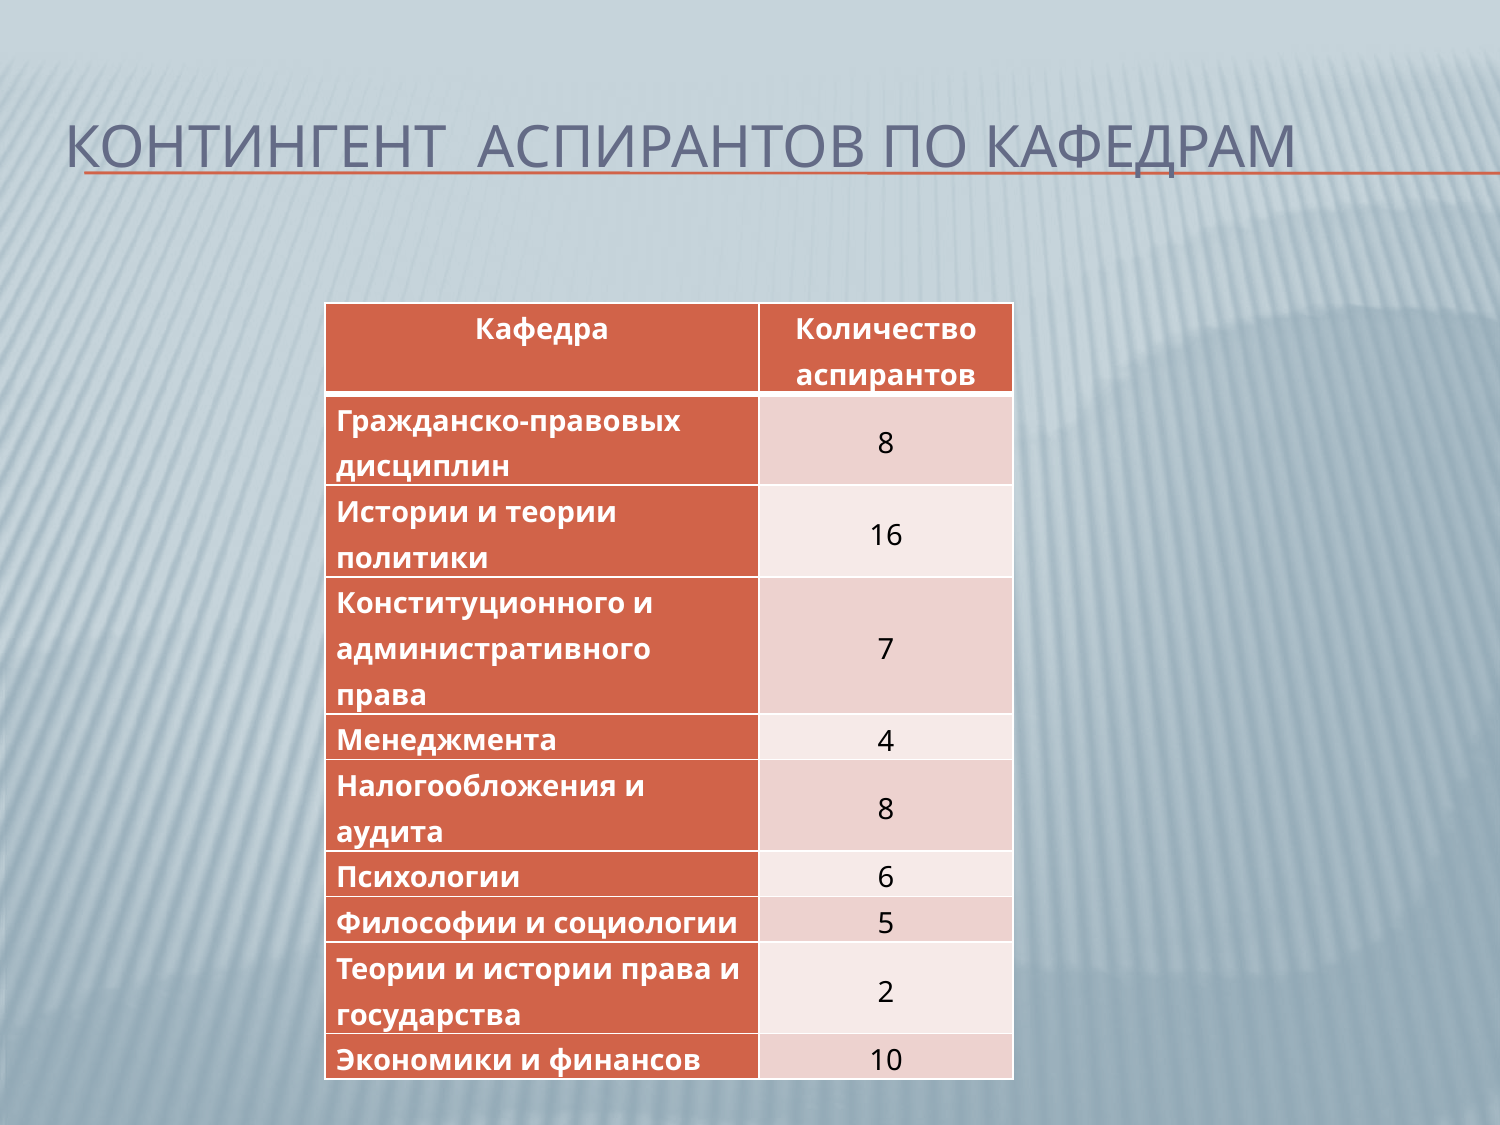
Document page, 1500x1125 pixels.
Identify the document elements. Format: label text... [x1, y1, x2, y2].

table_cell Психологии [326, 852, 758, 896]
table_cell 4 [760, 715, 1012, 759]
table_cell 5 [760, 897, 1012, 941]
table_cell 2 [760, 943, 1012, 1033]
table_cell Теории и истории права и государства [326, 943, 758, 1033]
table_cell Менеджмента [326, 715, 758, 759]
table_header Количество аспирантов [760, 304, 1012, 391]
table_cell 8 [760, 397, 1012, 484]
table_cell Гражданско-правовых дисциплин [326, 397, 758, 484]
table_cell 10 [760, 1034, 1012, 1078]
table_cell Истории и теории политики [326, 486, 758, 576]
table_cell 16 [760, 486, 1012, 576]
table_cell Экономики и финансов [326, 1034, 758, 1078]
title Контингент аспирантов по кафедрам [50, 75, 1475, 213]
table_cell Налогообложения и аудита [326, 760, 758, 850]
table_cell 7 [760, 578, 1012, 713]
table_cell Конституционного и административного права [326, 578, 758, 713]
table_cell 8 [760, 760, 1012, 850]
table_cell Философии и социологии [326, 897, 758, 941]
table_header Кафедра [326, 304, 758, 391]
table_cell 6 [760, 852, 1012, 896]
